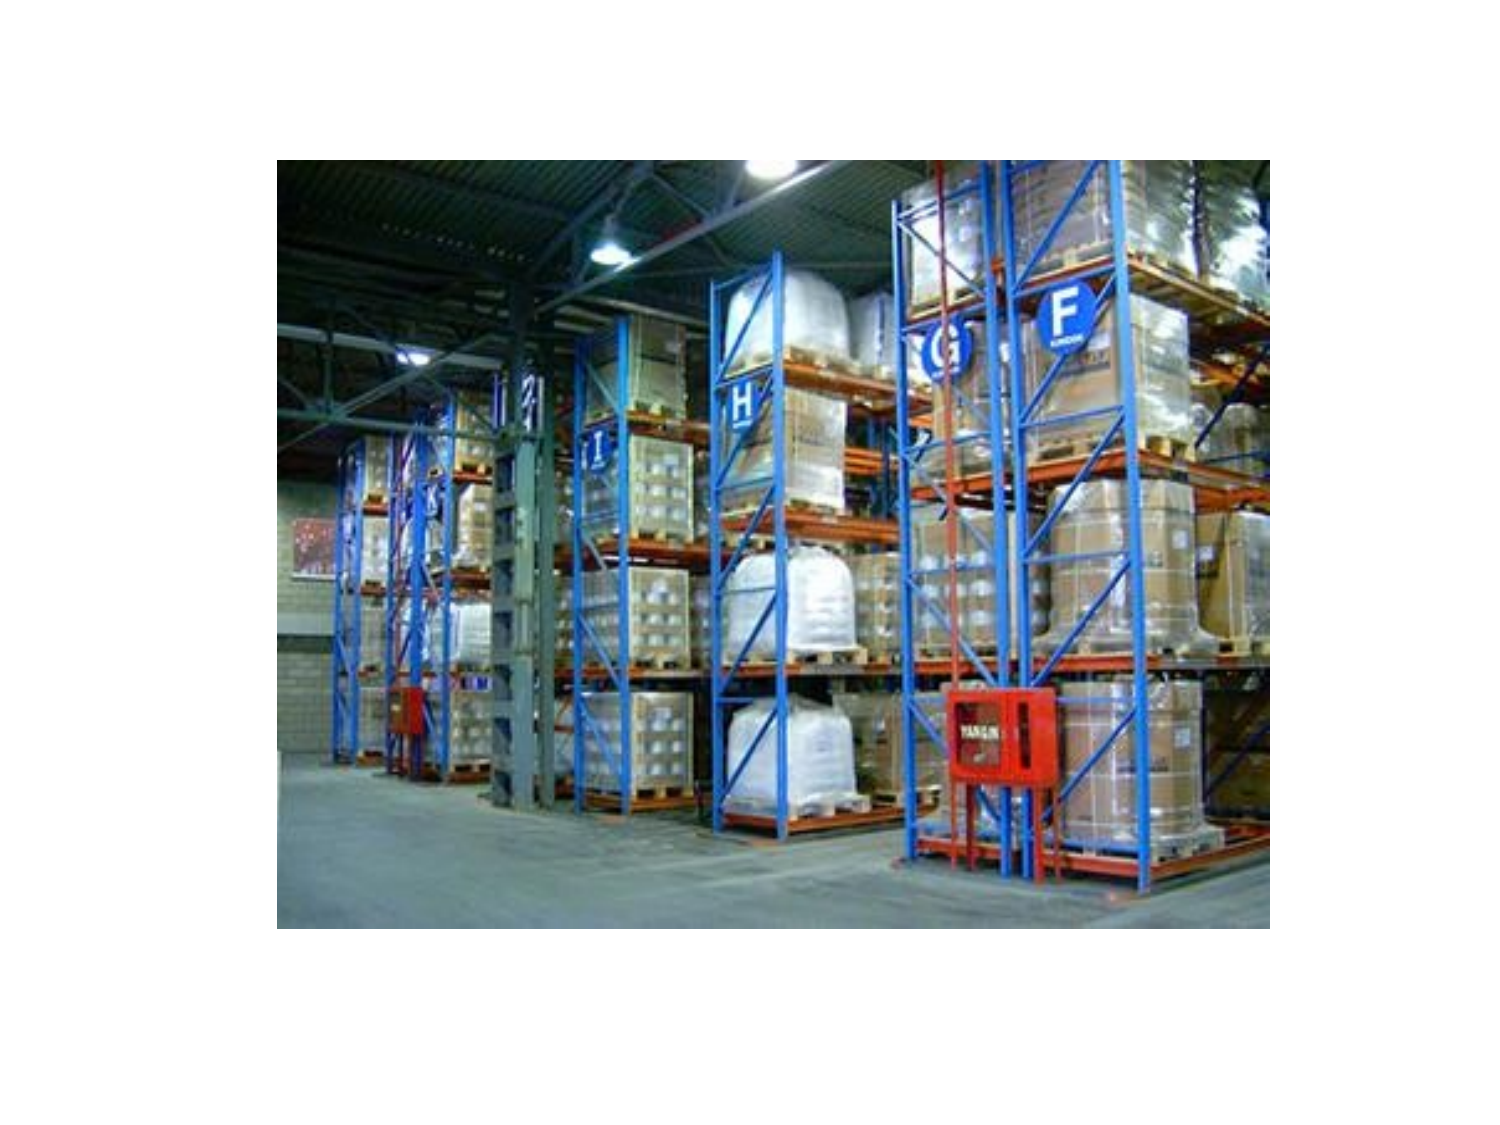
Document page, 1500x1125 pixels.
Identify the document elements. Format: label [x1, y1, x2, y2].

picture [277, 160, 1270, 929]
